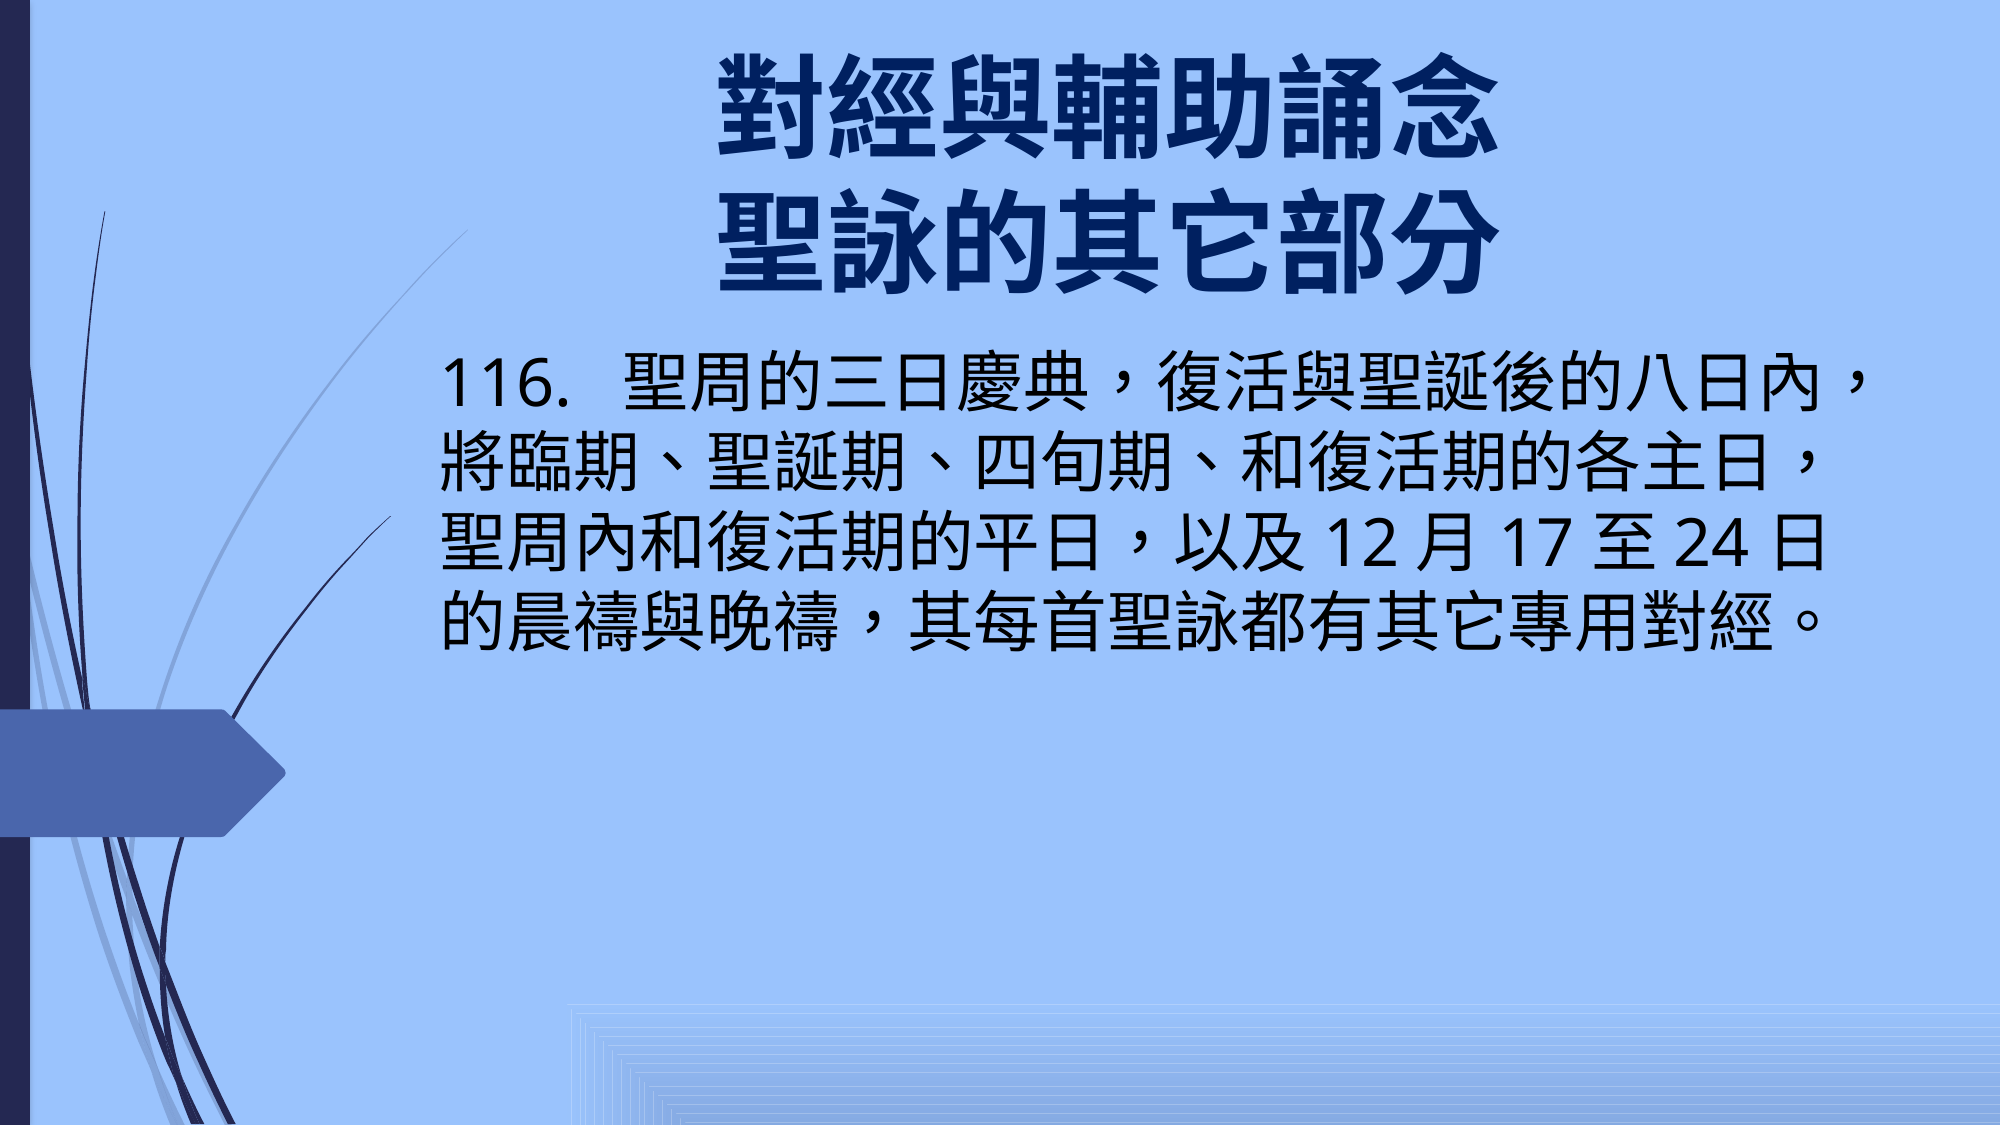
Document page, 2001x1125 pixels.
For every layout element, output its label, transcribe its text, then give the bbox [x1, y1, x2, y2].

title 對經與輔助誦念 聖詠的其它部分 [376, 154, 1840, 315]
subtitle 116. 聖周的三日慶典，復活與聖誕後的八日內，將臨期、聖誕期、四旬期、和復活期的各主日，聖周內和復活期的平日，以及12月17至24日的晨禱與晚禱，其每首聖詠都有其它專用對經。 [424, 332, 1888, 969]
